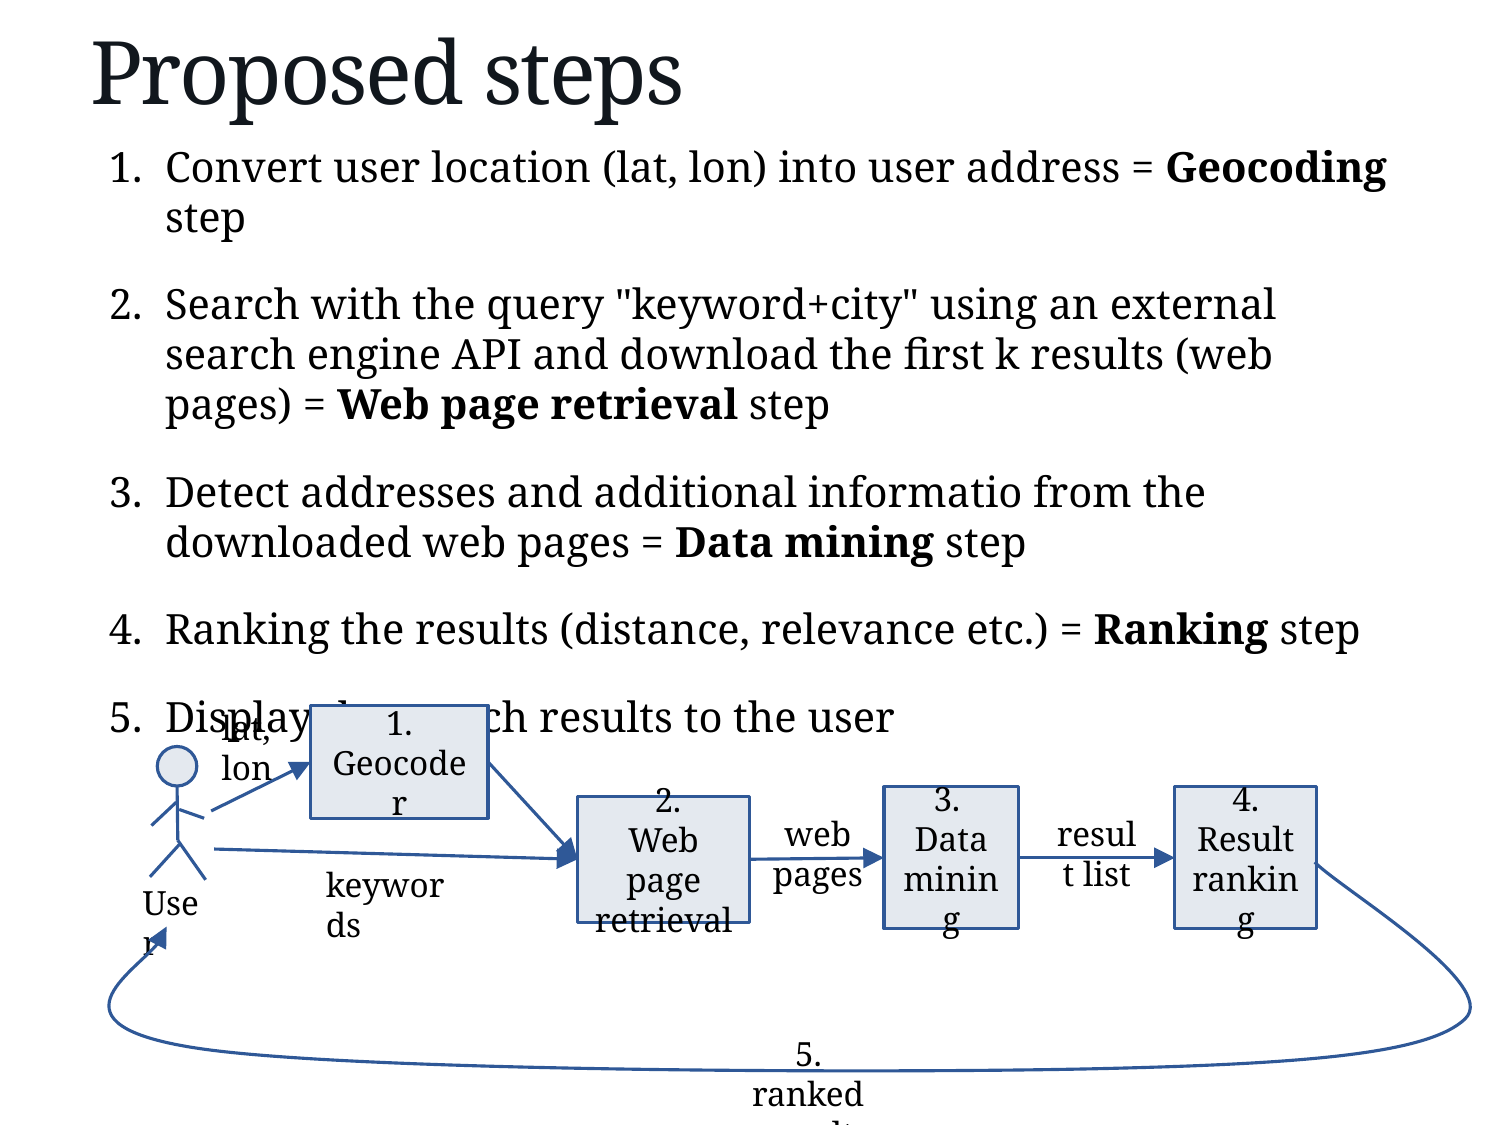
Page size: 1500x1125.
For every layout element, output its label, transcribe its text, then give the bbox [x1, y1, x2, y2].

title Proposed steps [74, 24, 1425, 138]
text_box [120, 692, 1472, 1096]
list Convert user location (lat, lon) into user address = Geocoding step Search with the query "keyword+city" using an external search engine API and download the first k results (web pages) = Web page retrieval step Detect addresses and additional informatio from the downloaded web pages = Data mining step Ranking the results (distance, relevance etc.) = Ranking step Display the search results to the user [75, 138, 1425, 1012]
